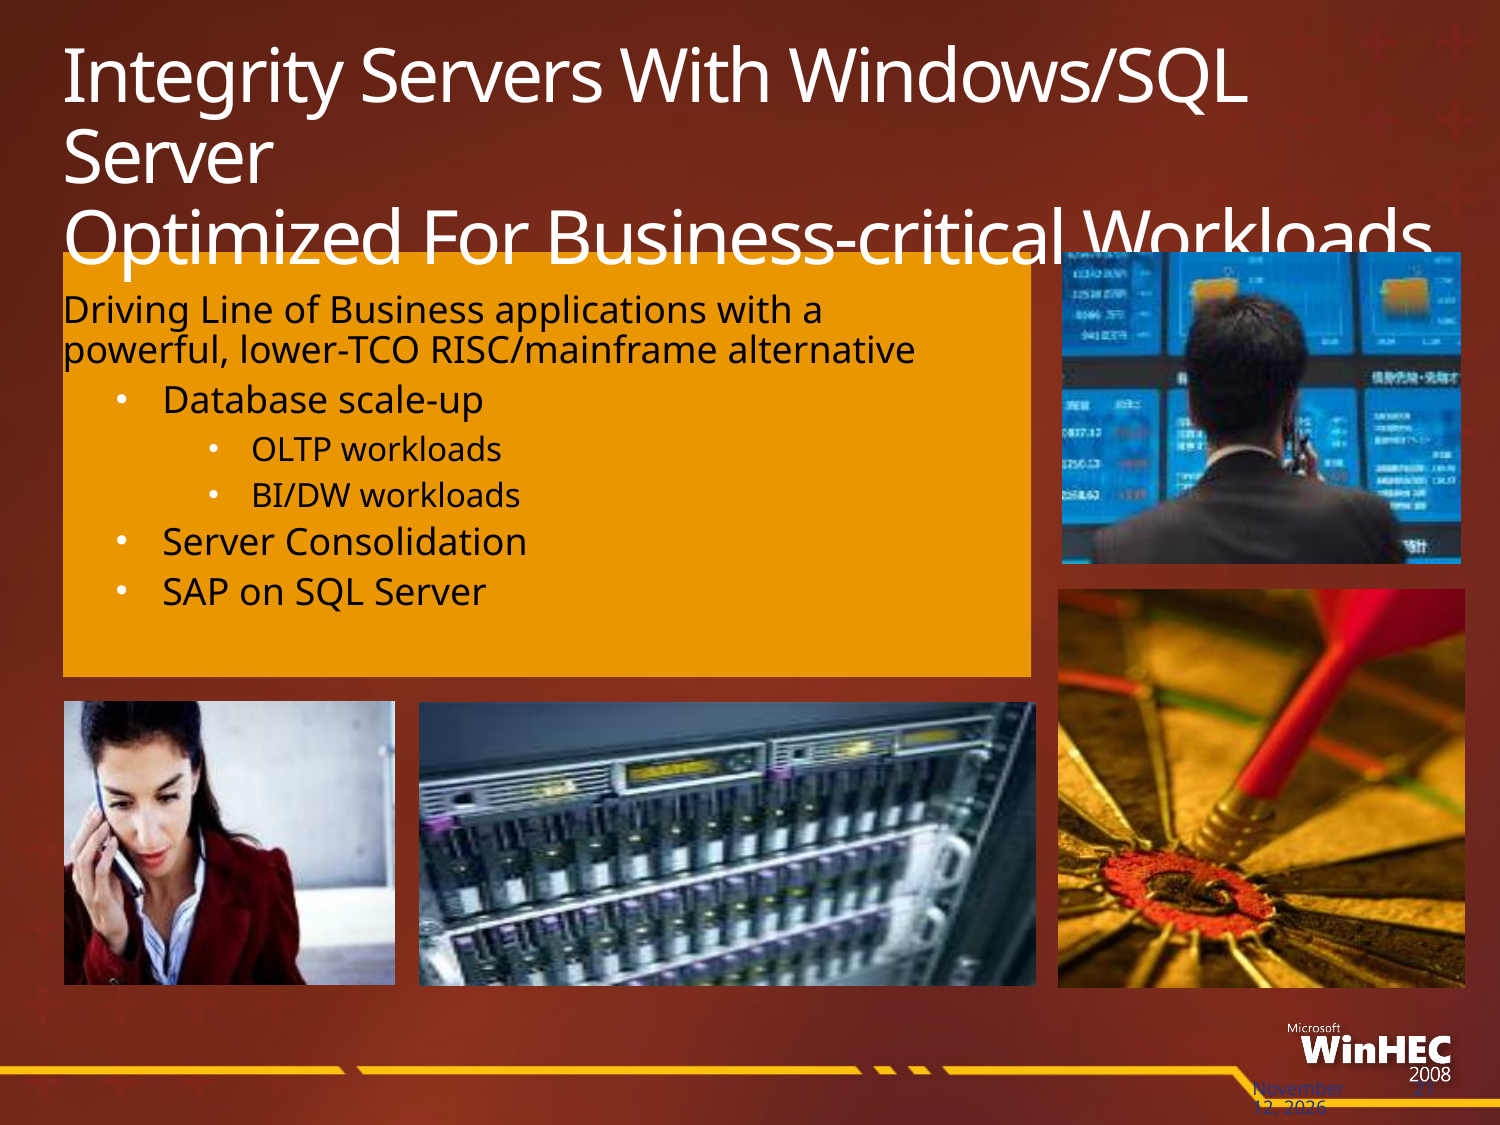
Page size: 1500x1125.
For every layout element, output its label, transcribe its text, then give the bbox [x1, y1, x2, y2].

list Driving Line of Business applications with a powerful, lower-TCO RISC/mainframe alternative Database scale-up OLTP workloads BI/DW workloads Server Consolidation SAP on SQL Server [0, 251, 1026, 658]
picture [1062, 251, 1461, 564]
text_box [61, 284, 1033, 679]
text_box 21 [1374, 1059, 1475, 1120]
picture [0, 0, 1500, 1125]
text_box 11 November 2008 [1237, 1059, 1374, 1120]
title Integrity Servers With Windows/SQL Server Optimized For Business-critical Workloads [62, 37, 1438, 284]
